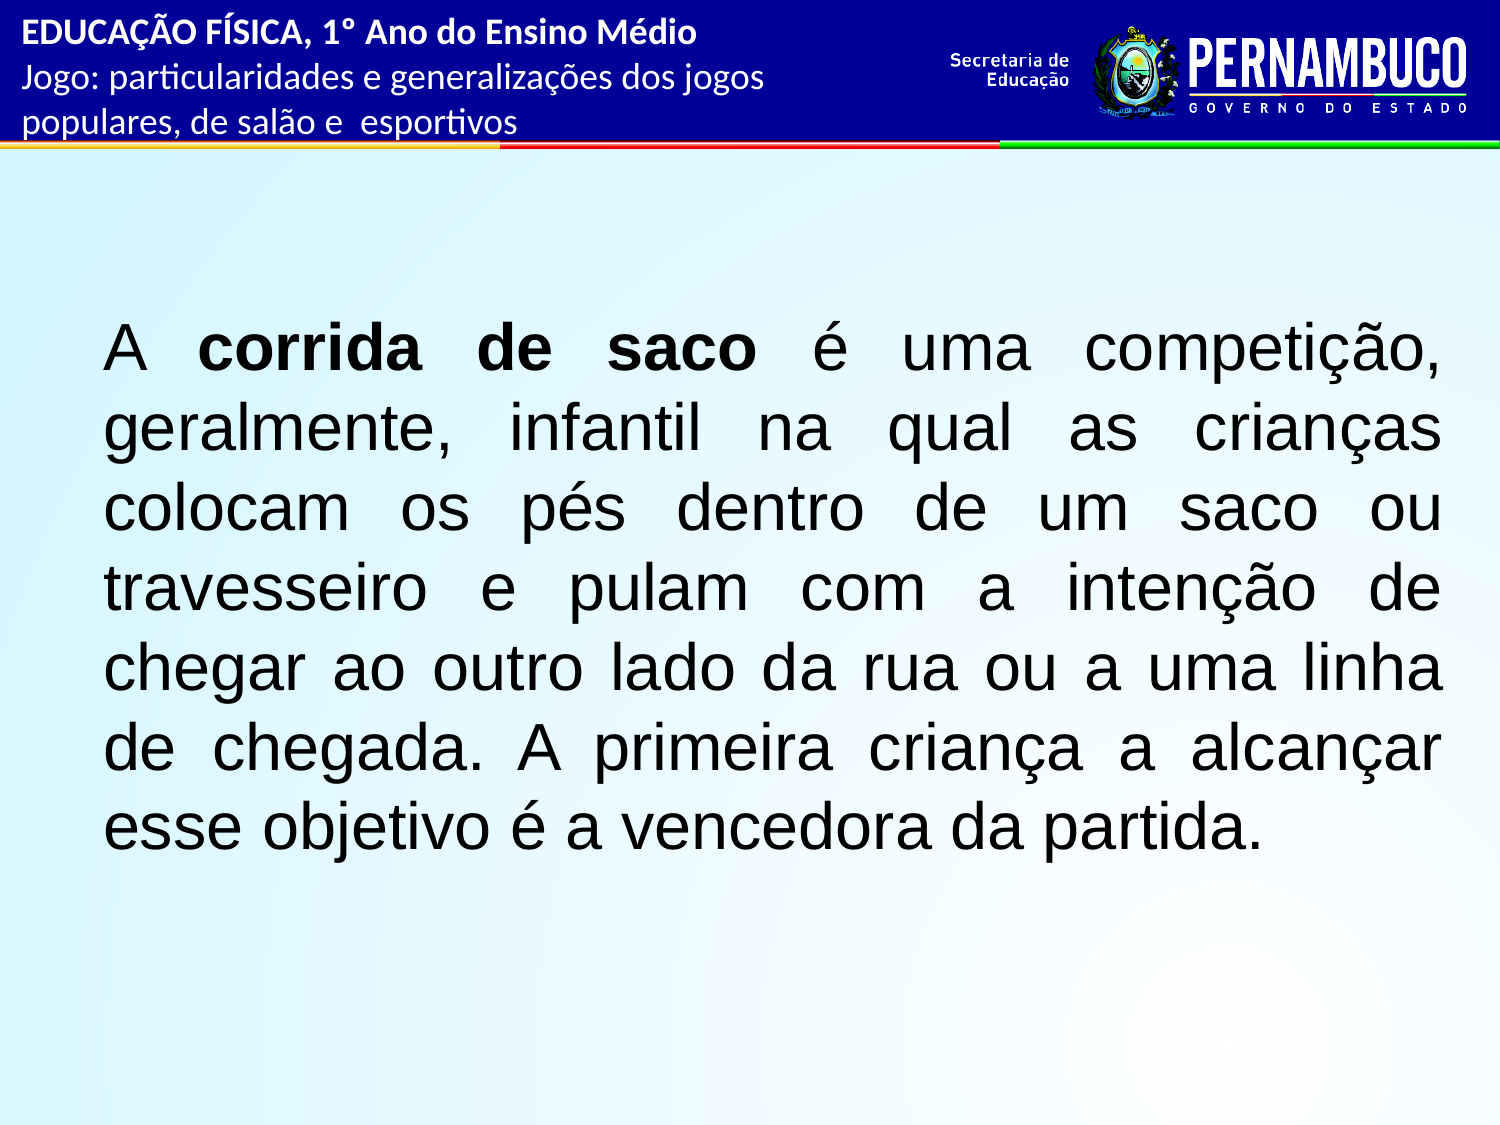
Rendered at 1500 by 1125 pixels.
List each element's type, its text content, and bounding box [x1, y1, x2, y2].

picture [0, 0, 1500, 1125]
text_box A corrida de saco é uma competição, geralmente, infantil na qual as crianças colocam os pés dentro de um saco ou travesseiro e pulam com a intenção de chegar ao outro lado da rua ou a uma linha de chegada. A primeira criança a alcançar esse objetivo é a vencedora da partida. [88, 296, 1459, 871]
text_box EDUCAÇÃO FÍSICA, 1º Ano do Ensino Médio Jogo: particularidades e generalizações dos jogos populares, de salão e esportivos [6, 0, 893, 240]
